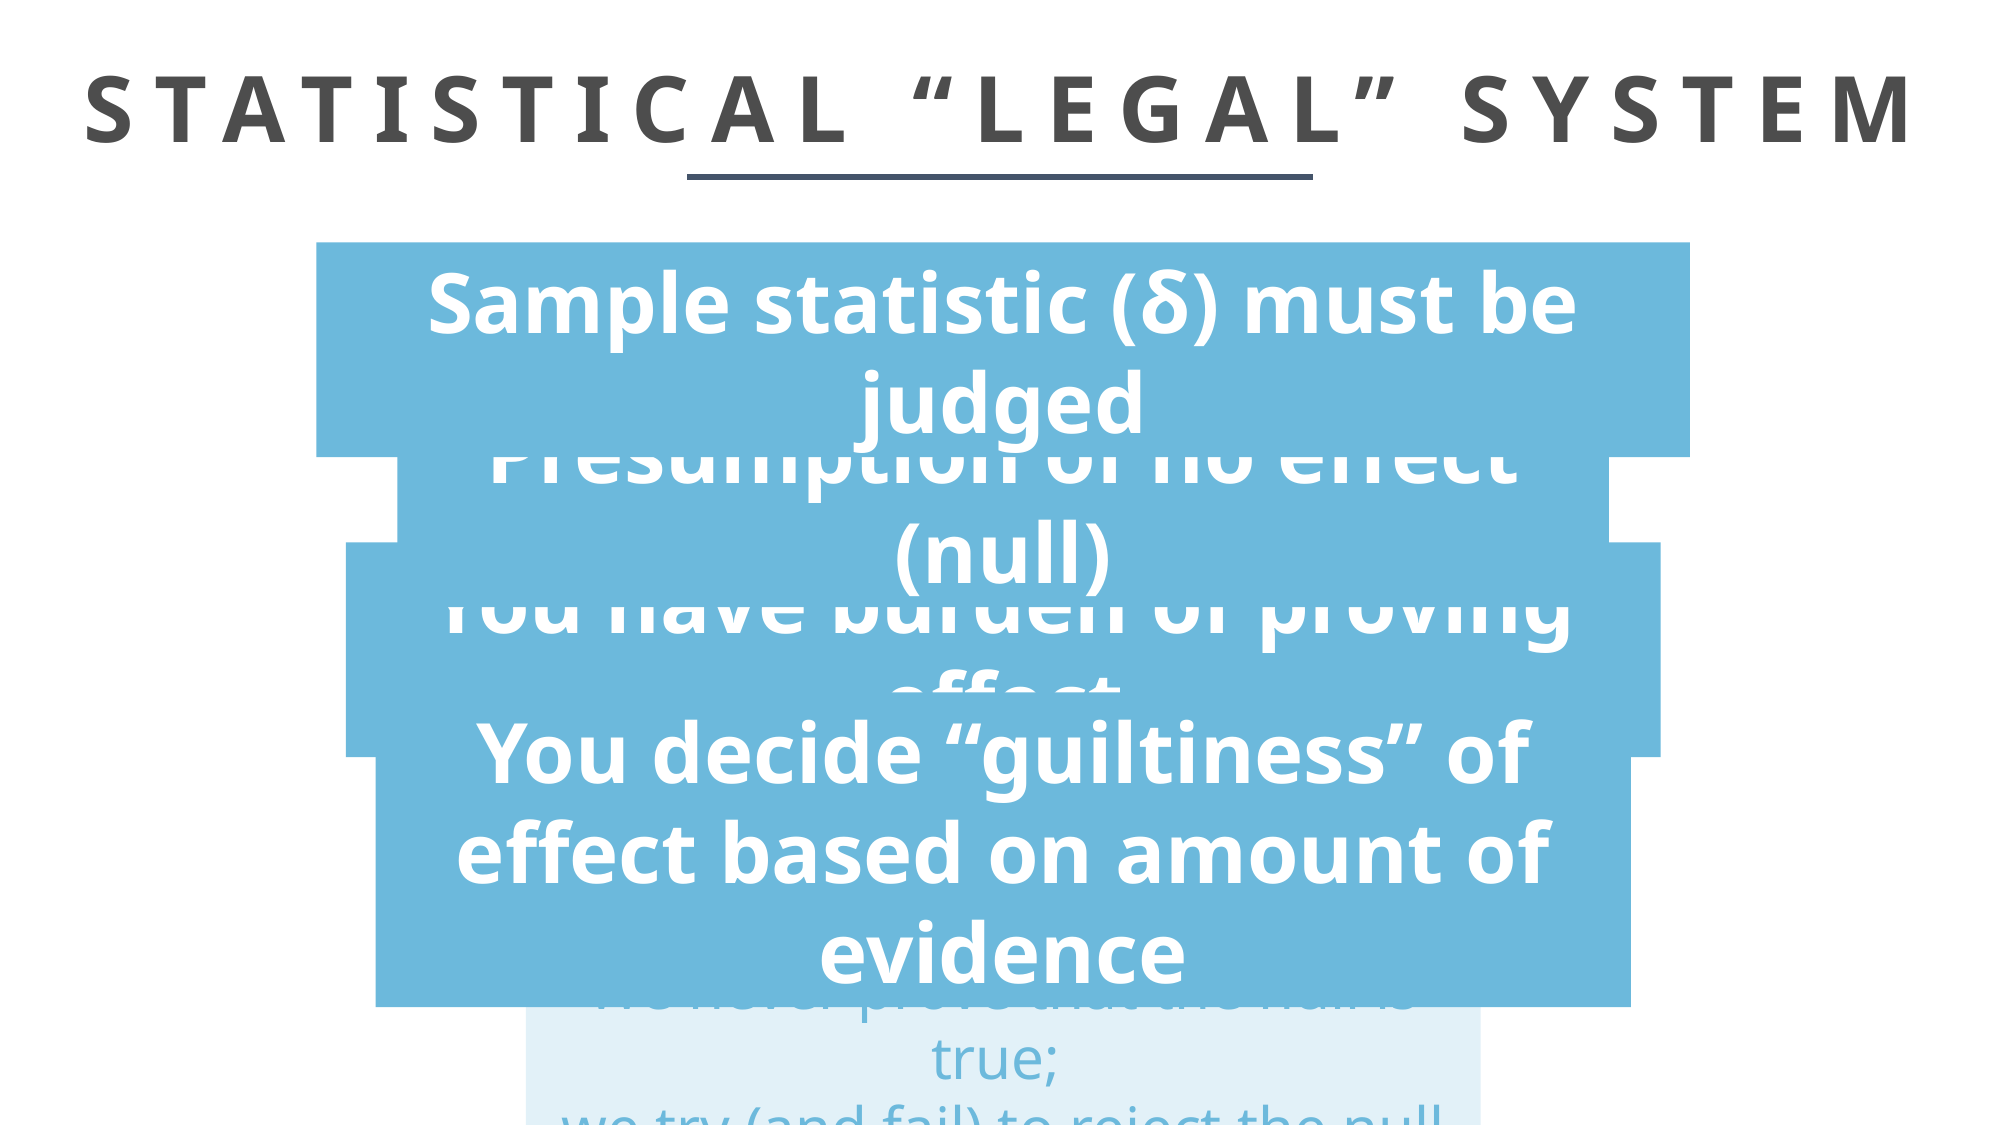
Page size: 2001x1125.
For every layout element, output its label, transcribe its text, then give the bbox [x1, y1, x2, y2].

title STATISTICAL “LEGAL” SYSTEM [0, 25, 2000, 175]
text_box You decide “guiltiness” of effect based on amount of evidence [375, 692, 1631, 1008]
text_box Presumption of no effect (null) [397, 458, 1609, 608]
text_box You have burden of proving effect [345, 542, 1661, 758]
text_box Sample statistic (δ) must be judged [316, 242, 1690, 458]
text_box We never prove that the null is true; we try (and fail) to reject the null [525, 1008, 1481, 1125]
